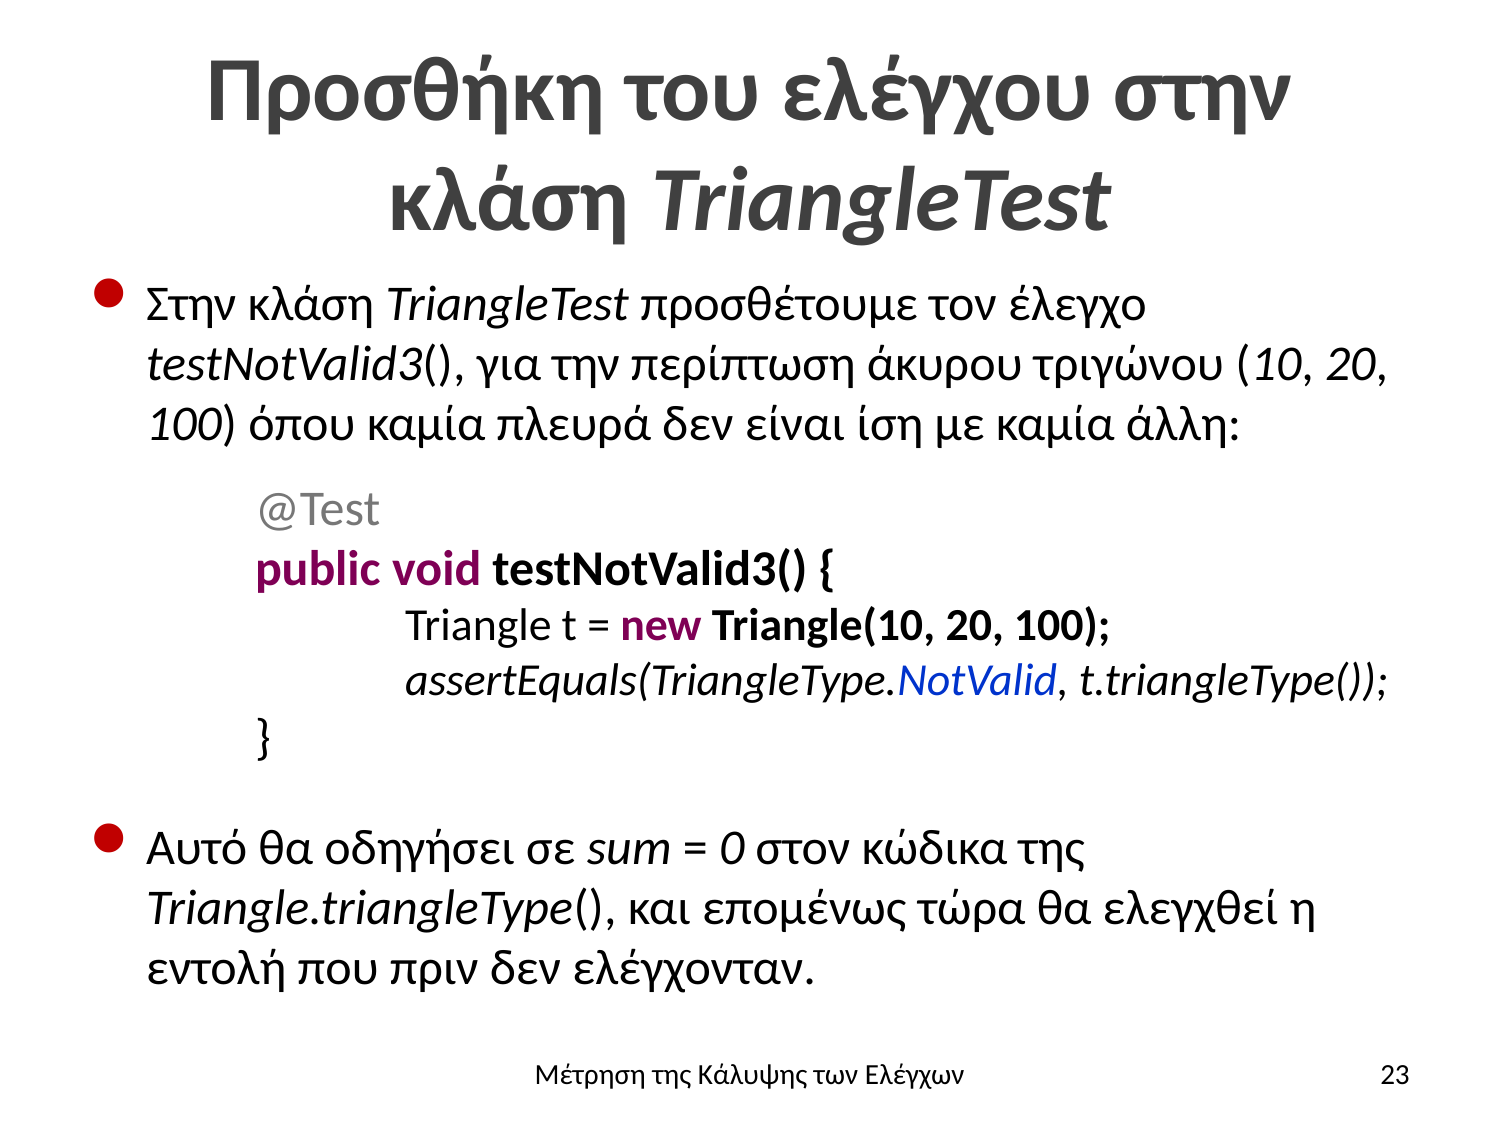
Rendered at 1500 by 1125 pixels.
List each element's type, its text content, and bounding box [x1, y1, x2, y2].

title Προσθήκη του ελέγχου στην κλάση TriangleTest [75, 45, 1425, 233]
footer Μέτρηση της Κάλυψης των Ελέγχων [512, 1042, 988, 1103]
list Στην κλάση TriangleTest προσθέτουμε τον έλεγχο testNotValid3(), για την περίπτωση άκυρου τριγώνου (10, 20, 100) όπου καμία πλευρά δεν είναι ίση με καμία άλλη: @Test public void testNotValid3() { Triangle t = new Triangle(10, 20, 100); assertEquals(TriangleType.NotValid, t.triangleType()); } Αυτό θα οδηγήσει σε sum = 0 στον κώδικα της Triangle.triangleType(), και επομένως τώρα θα ελεγχθεί η εντολή που πριν δεν ελέγχονταν. [75, 262, 1425, 1005]
slide_number 23 [1074, 1042, 1425, 1103]
